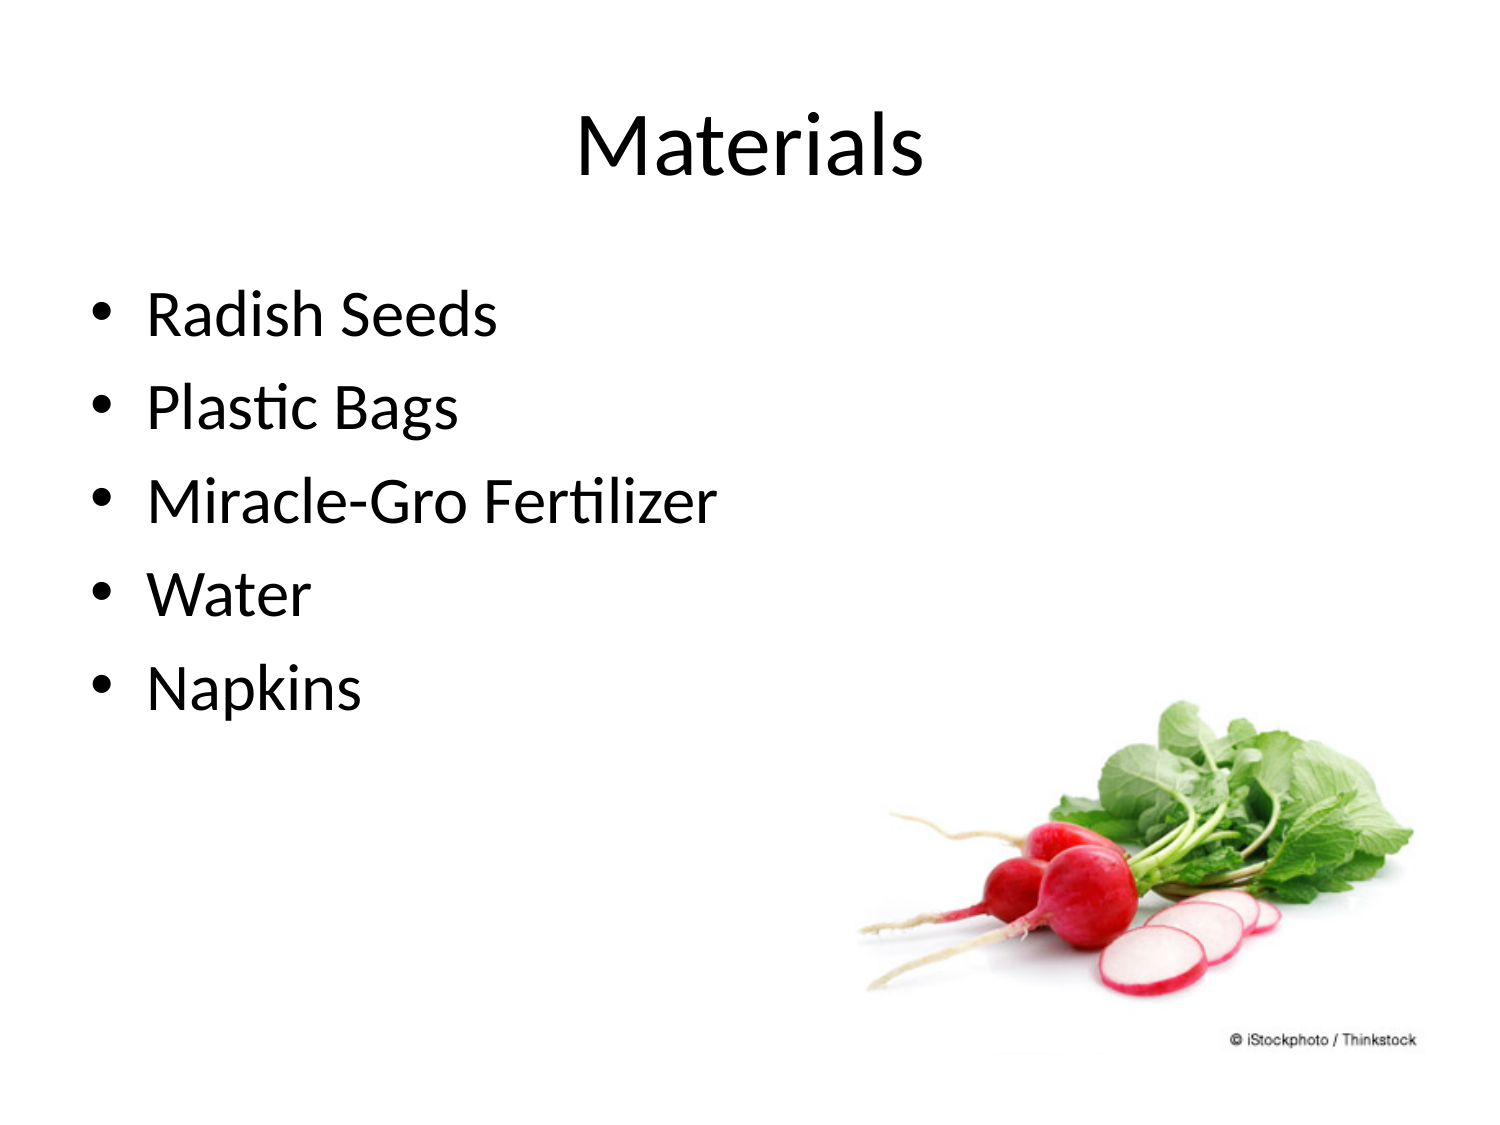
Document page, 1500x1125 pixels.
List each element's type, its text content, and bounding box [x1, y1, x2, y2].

list Radish Seeds Plastic Bags Miracle-Gro Fertilizer Water Napkins [75, 262, 1425, 1005]
picture [852, 660, 1426, 1055]
title Materials [75, 45, 1425, 233]
